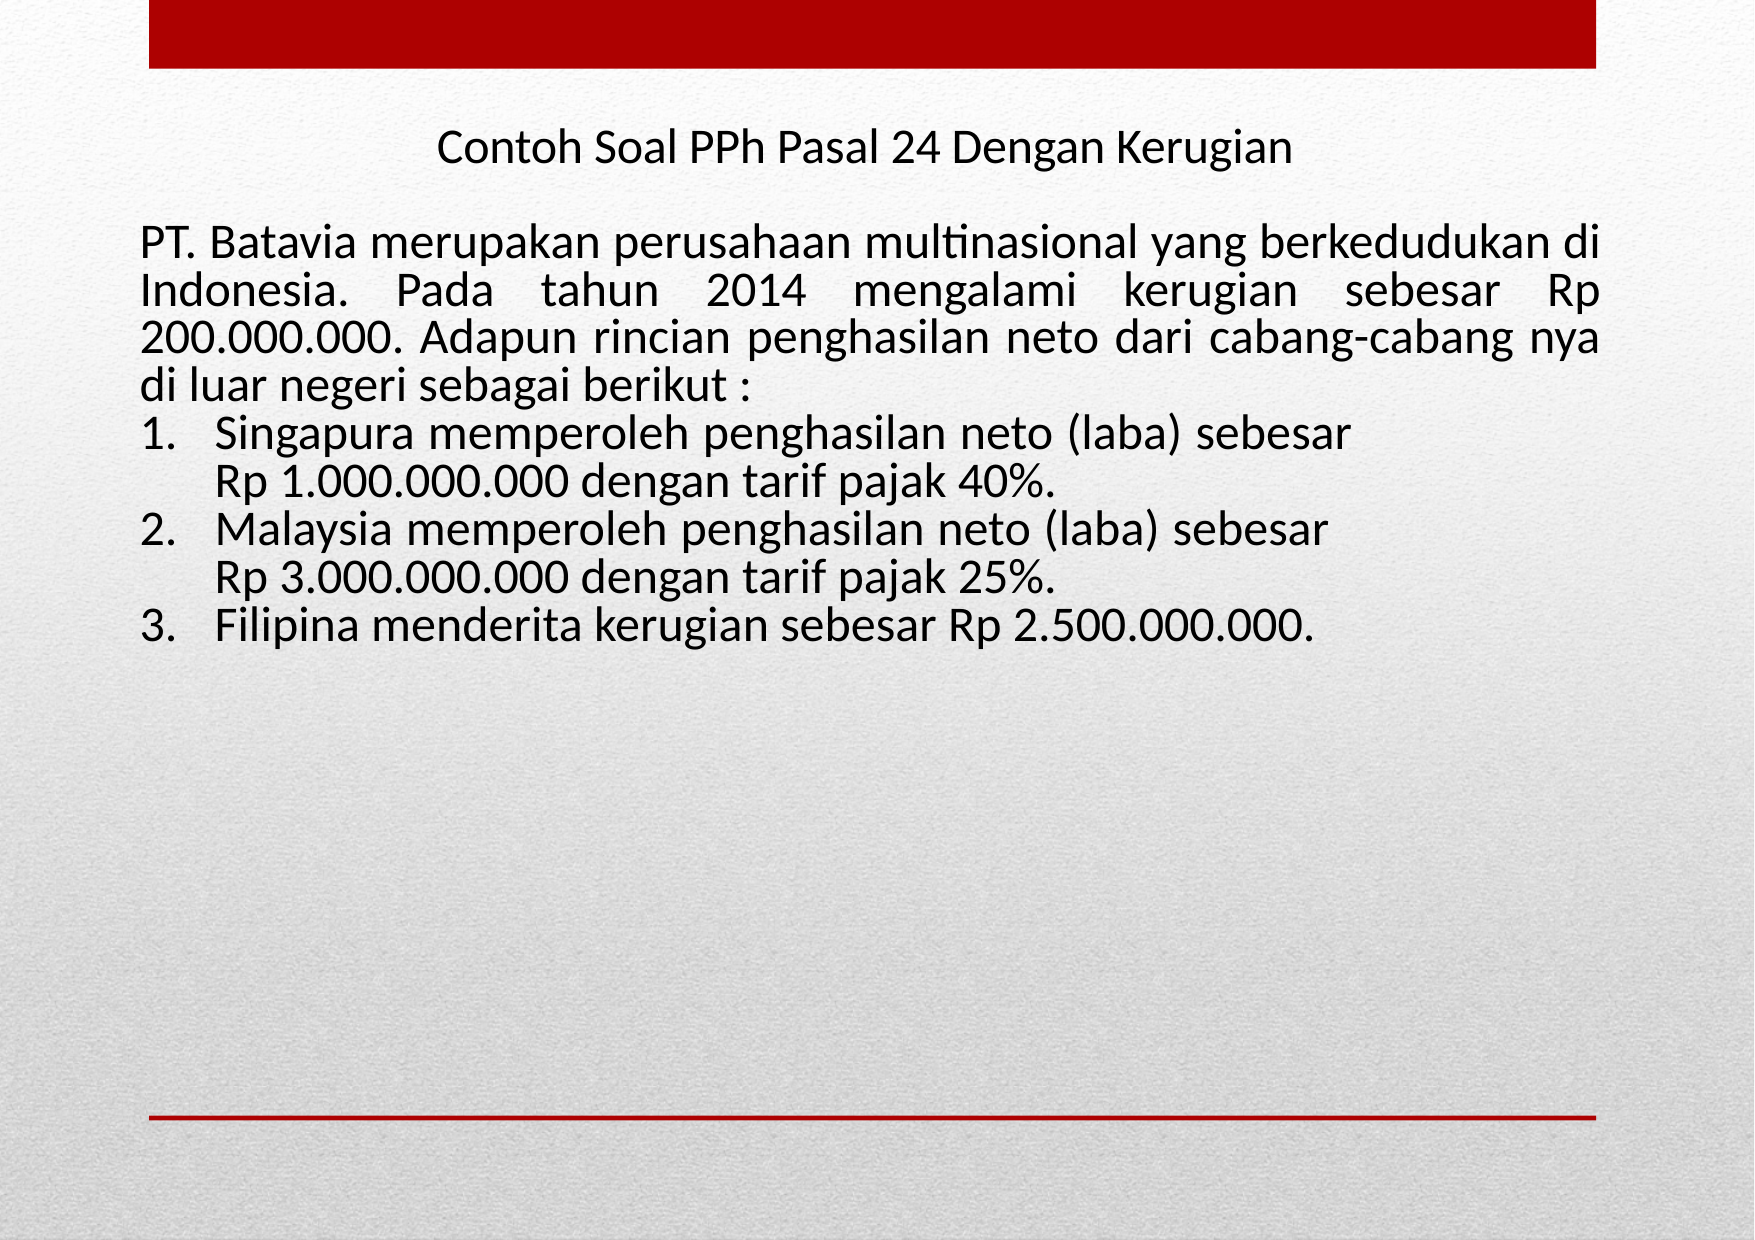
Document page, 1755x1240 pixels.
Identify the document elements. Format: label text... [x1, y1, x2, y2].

text_box PT. Batavia merupakan perusahaan multinasional yang berkedudukan di Indonesia. Pada tahun 2014 mengalami kerugian sebesar Rp 200.000.000. Adapun rincian penghasilan neto dari cabang-cabang nya di luar negeri sebagai berikut : Singapura memperoleh penghasilan neto (laba) sebesar Rp 1.000.000.000 dengan tarif pajak 40%. Malaysia memperoleh penghasilan neto (laba) sebesar Rp 3.000.000.000 dengan tarif pajak 25%. Filipina menderita kerugian sebesar Rp 2.500.000.000. [139, 219, 1603, 652]
text_box Contoh Soal PPh Pasal 24 Dengan Kerugian [189, 125, 1540, 174]
